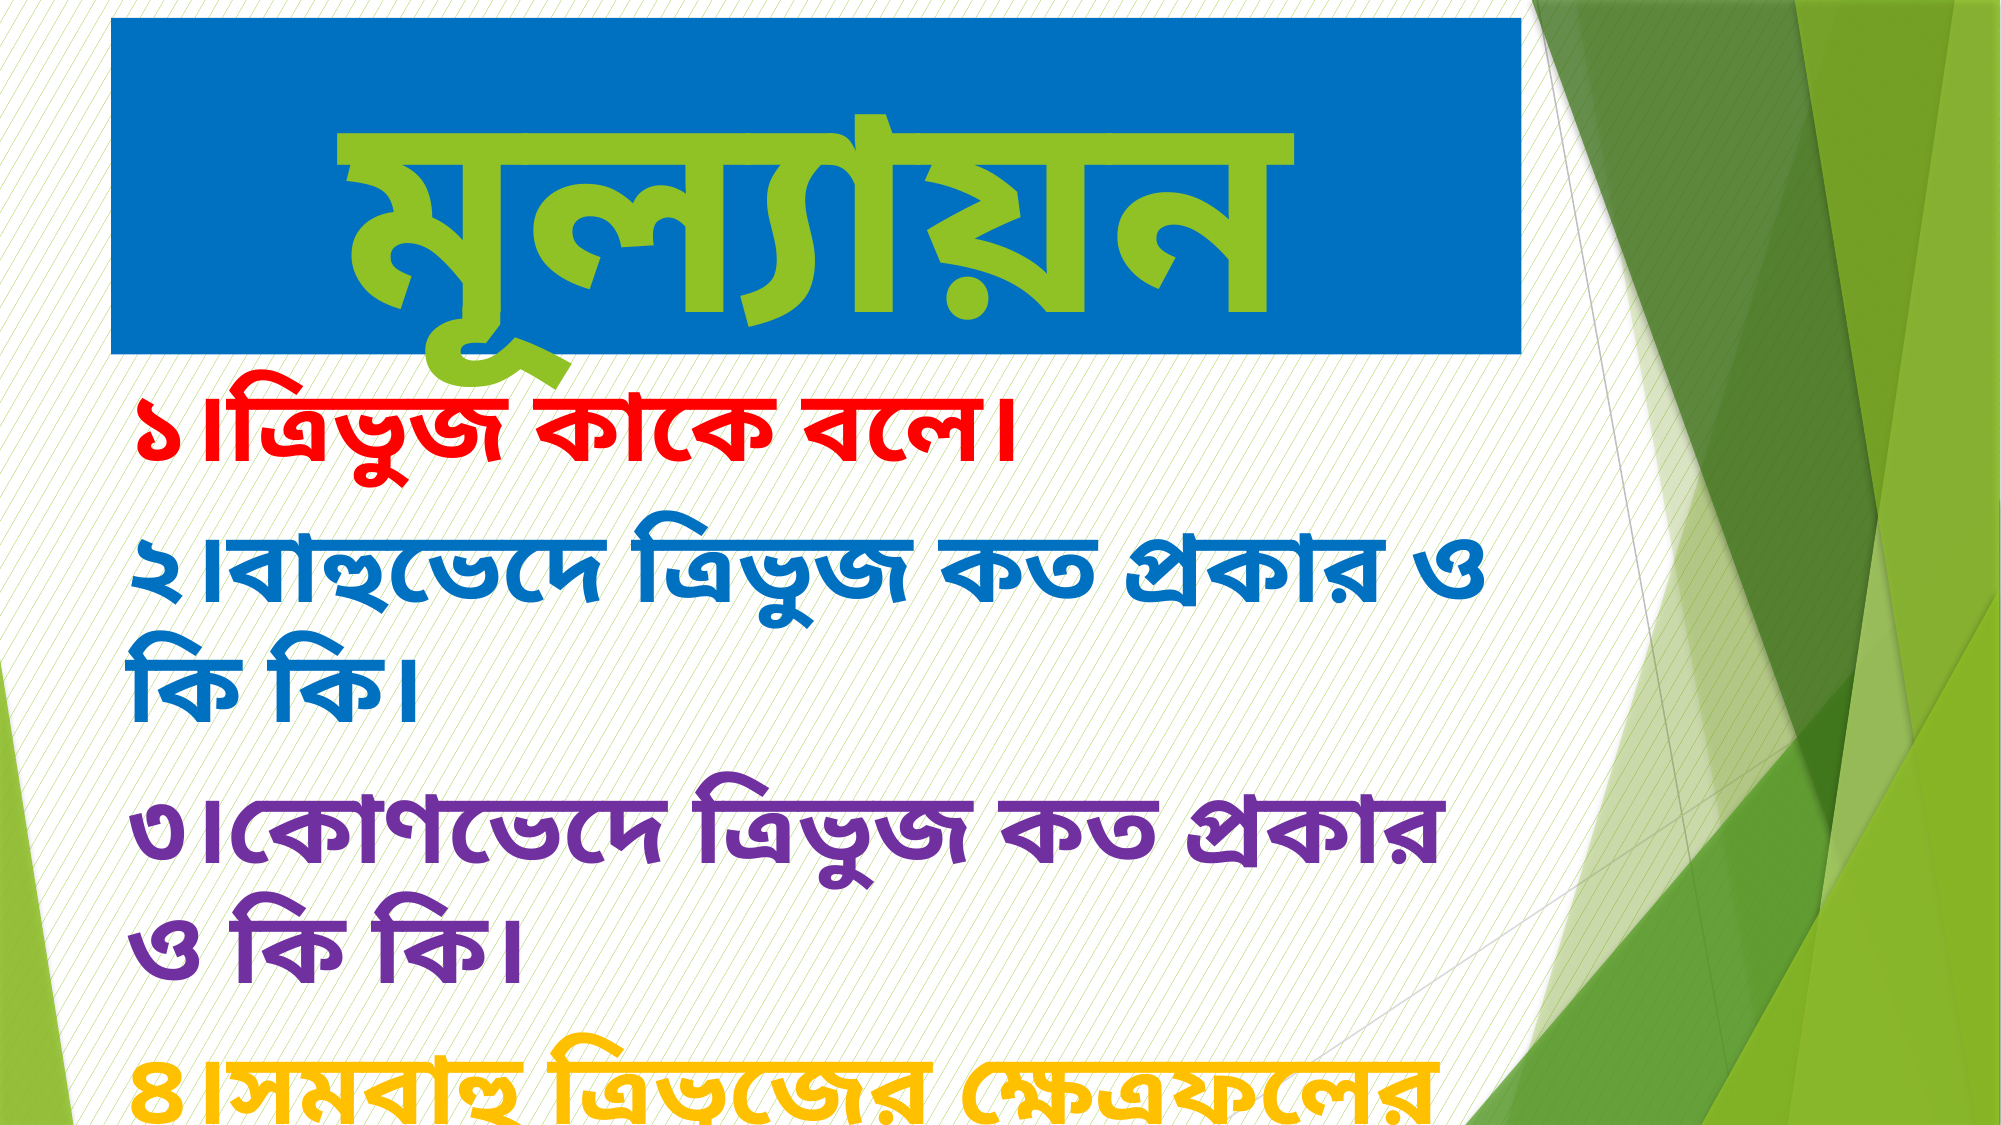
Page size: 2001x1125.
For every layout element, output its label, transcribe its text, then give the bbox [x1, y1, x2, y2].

title মূল্যায়ন [111, 17, 1522, 354]
list ১।ত্রিভুজ কাকে বলে। ২।বাহুভেদে ত্রিভুজ কত প্রকার ও কি কি। ৩।কোণভেদে ত্রিভুজ কত প্রকার ও কি কি। ৪।সমবাহু ত্রিভুজের ক্ষেত্রফলের সূত্রটি বল। ৫।সমদ্বিবাহু ত্রিভুজের ক্ষেত্রফলের সূত্রটি বল। [111, 354, 1522, 1068]
